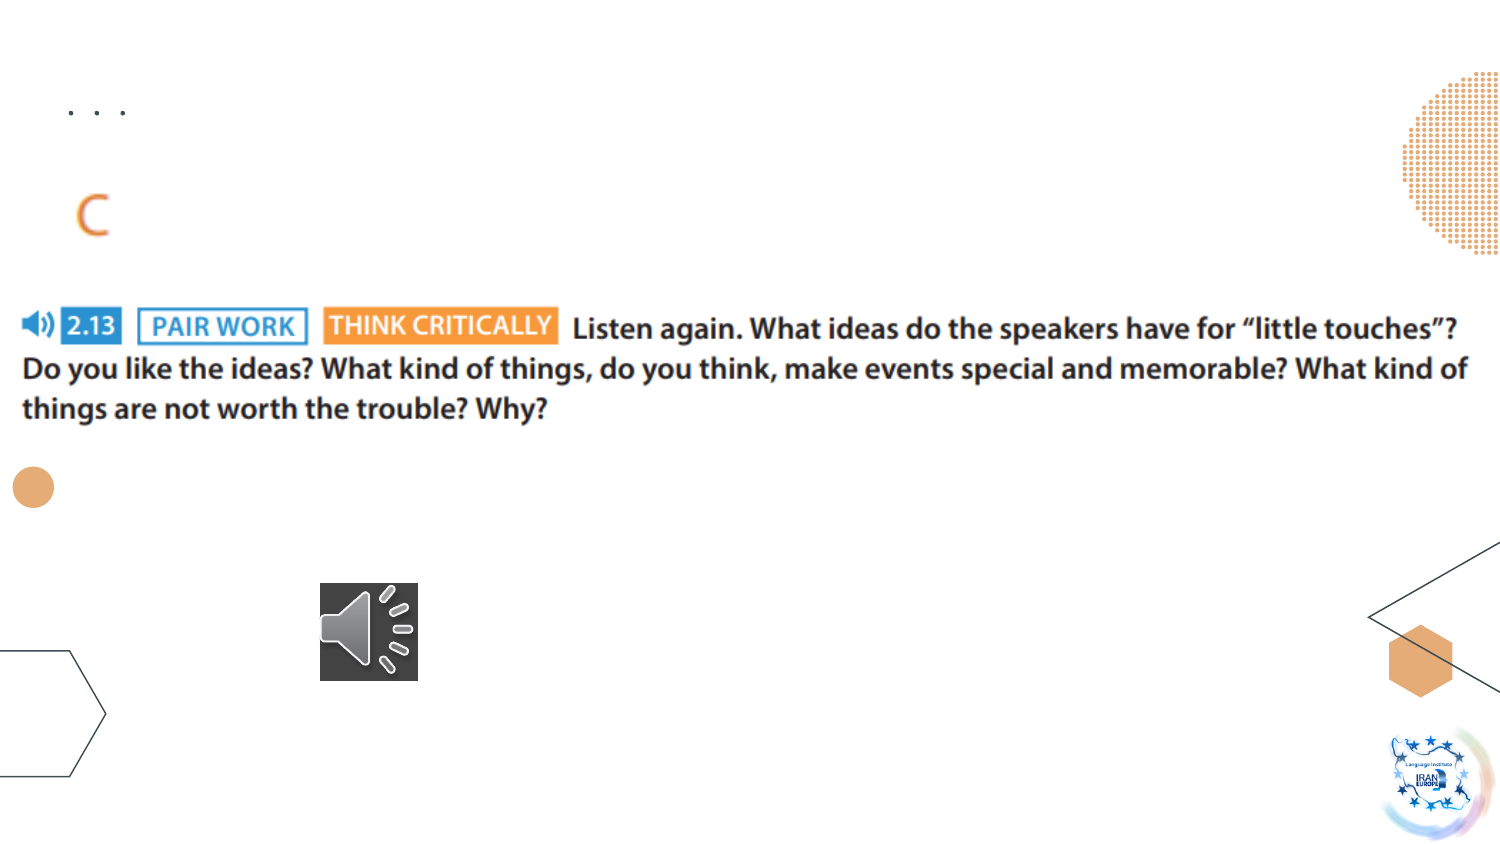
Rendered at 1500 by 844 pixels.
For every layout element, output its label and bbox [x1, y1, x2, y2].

picture [1375, 722, 1500, 844]
picture [318, 581, 420, 683]
picture [14, 140, 1484, 450]
